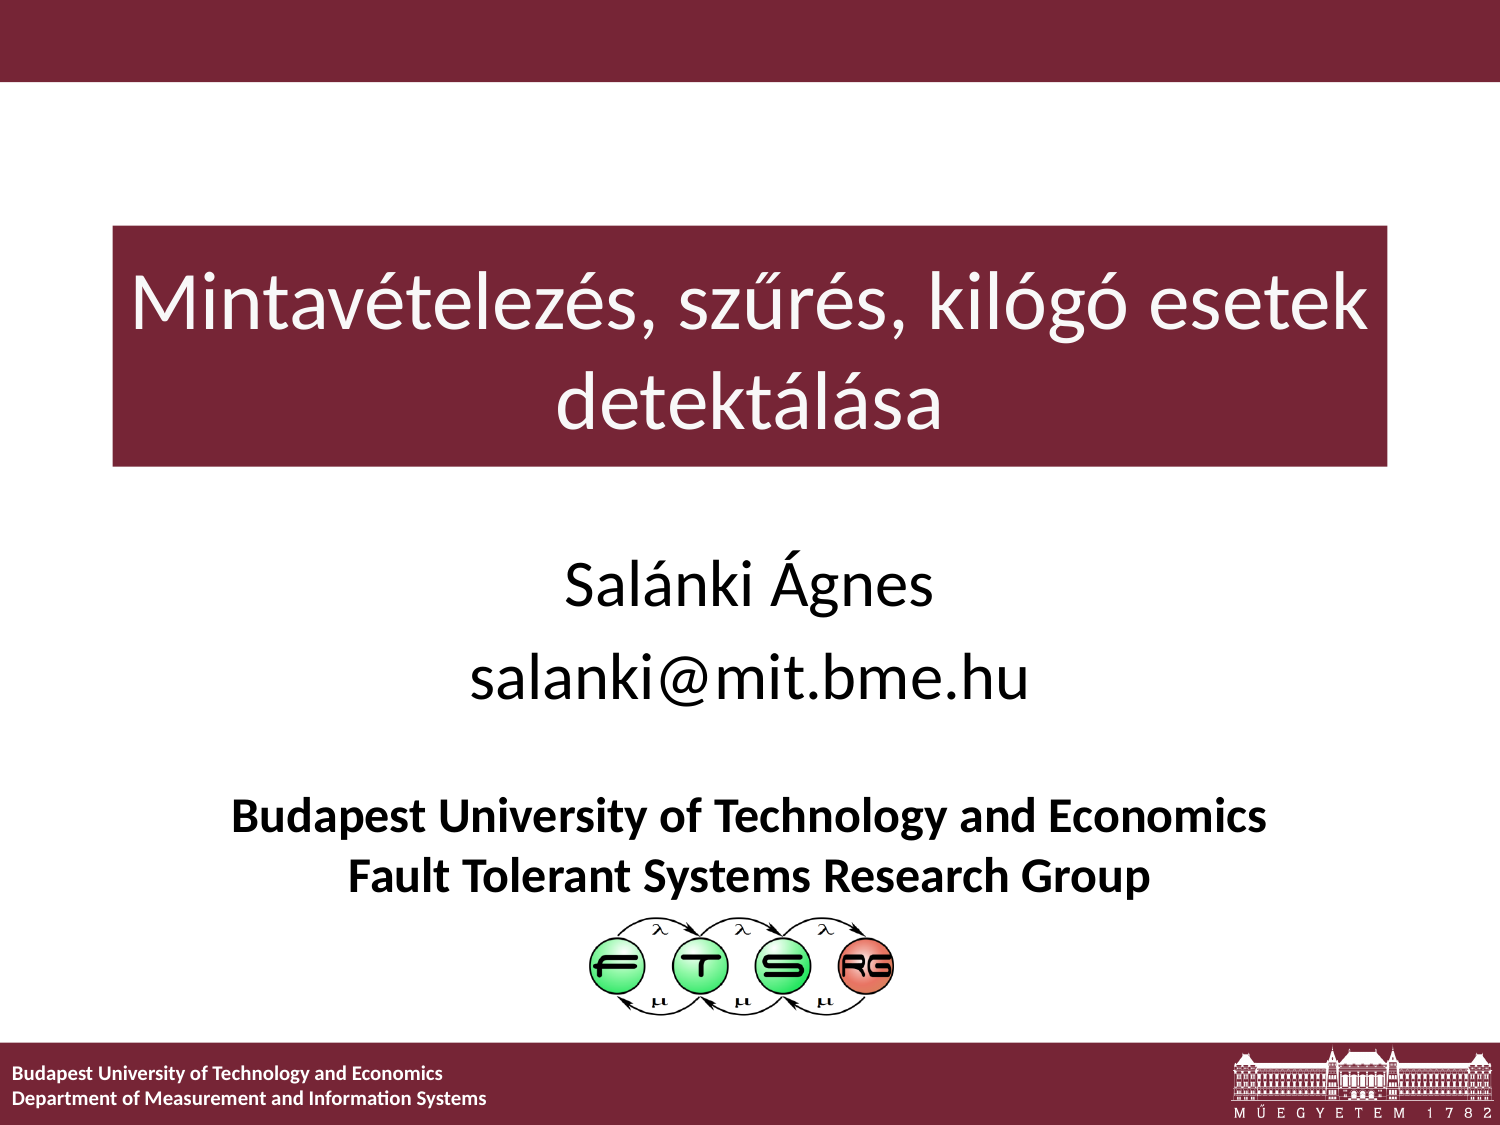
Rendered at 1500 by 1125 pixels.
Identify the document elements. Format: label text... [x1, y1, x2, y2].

picture [585, 913, 896, 1019]
title Mintavételezés, szűrés, kilógó esetek detektálása [112, 225, 1388, 467]
subtitle Salánki Ágnes salanki@mit.bme.hu [224, 532, 1276, 743]
picture [1231, 1044, 1494, 1118]
